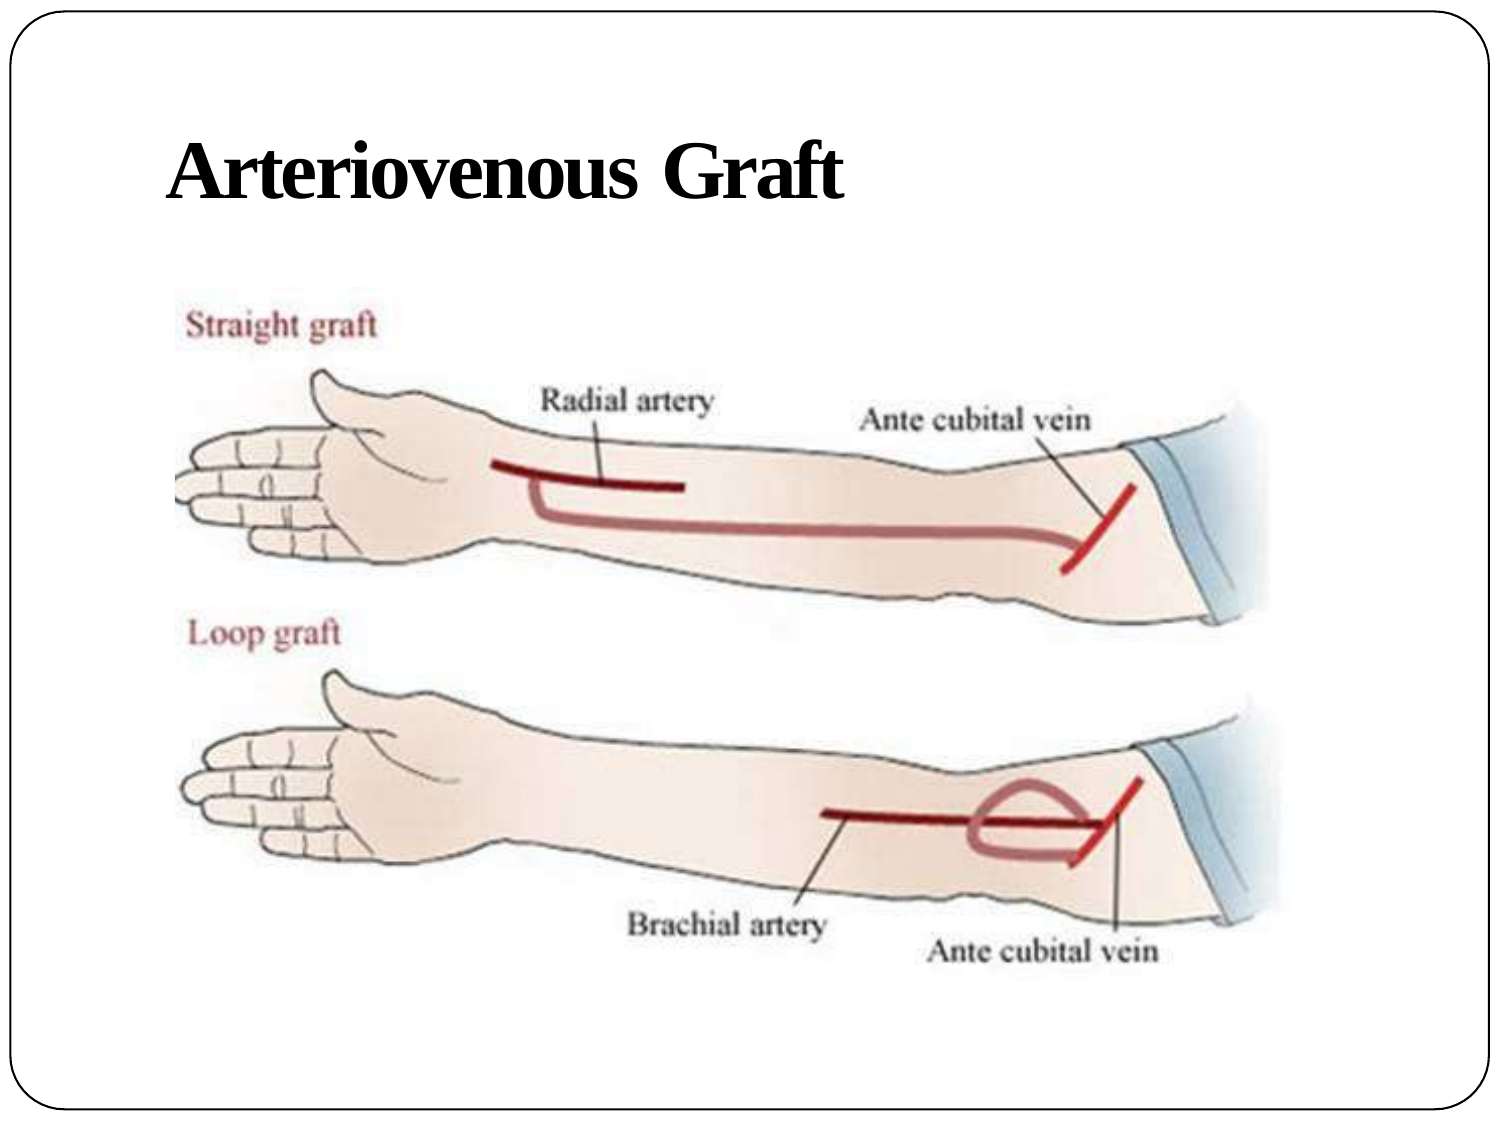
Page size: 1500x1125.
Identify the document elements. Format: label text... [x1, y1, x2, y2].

text_box [174, 287, 1291, 981]
title Arteriovenous Graft [162, 113, 848, 303]
